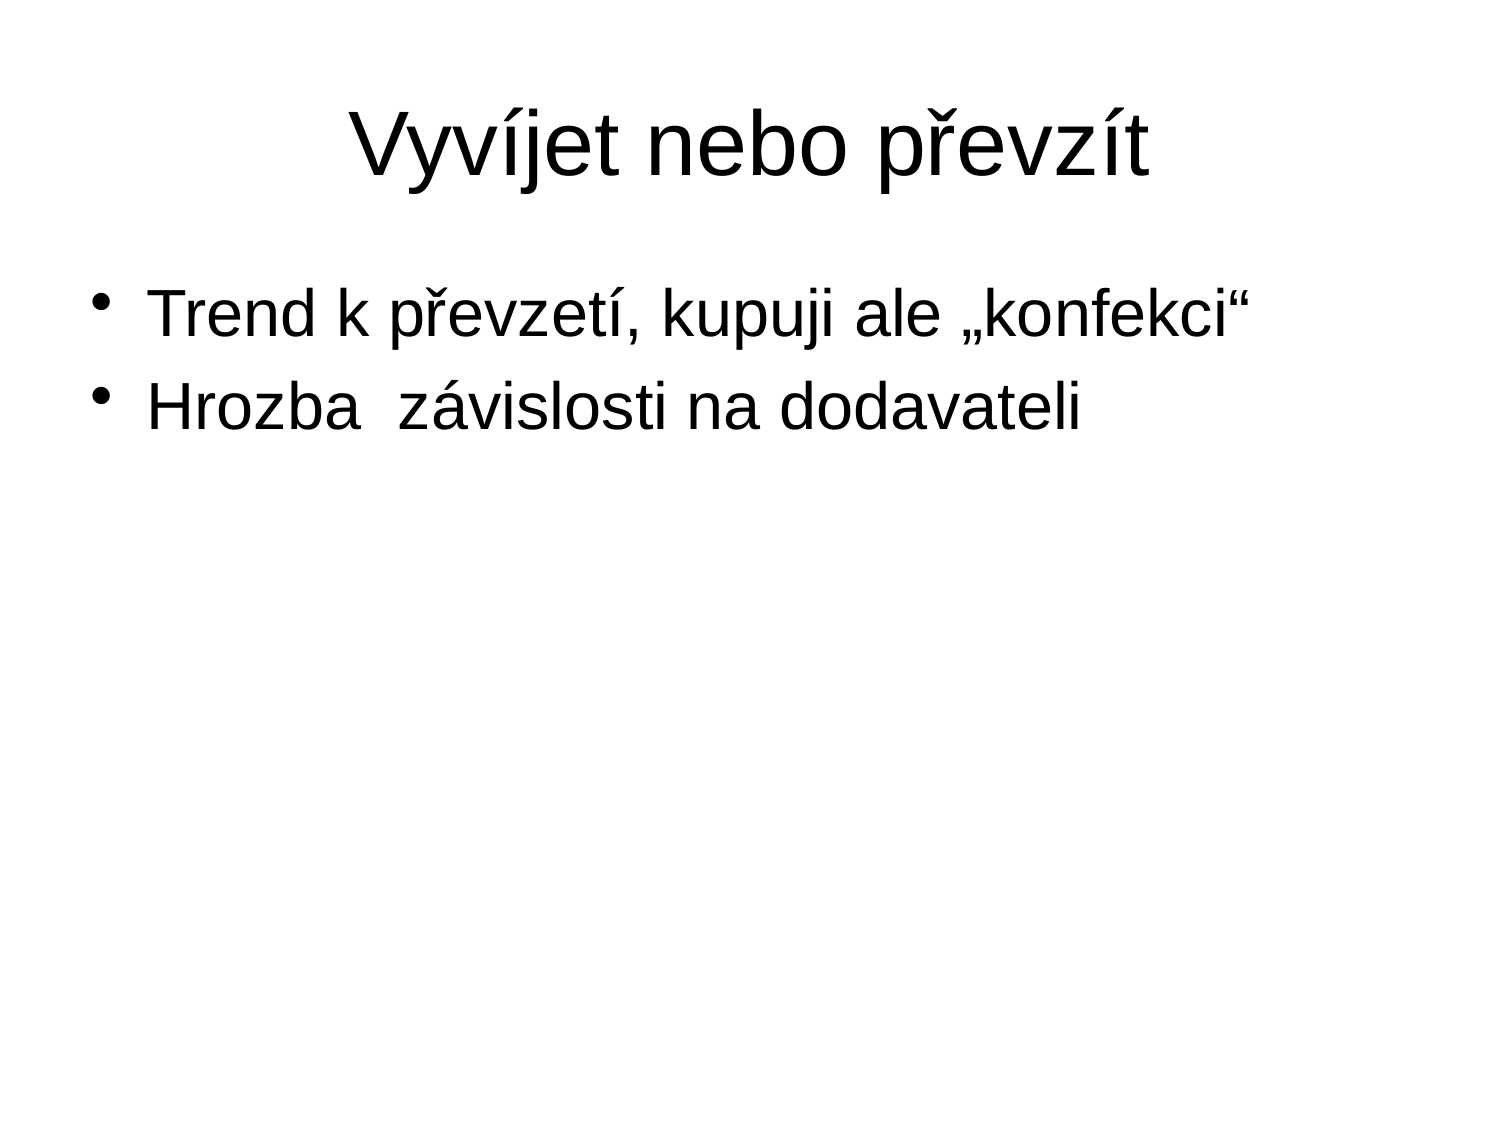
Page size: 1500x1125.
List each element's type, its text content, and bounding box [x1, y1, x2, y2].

title Vyvíjet nebo převzít [74, 44, 1426, 233]
list Trend k převzetí, kupuji ale „konfekci“ Hrozba závislosti na dodavateli [74, 262, 1426, 1006]
